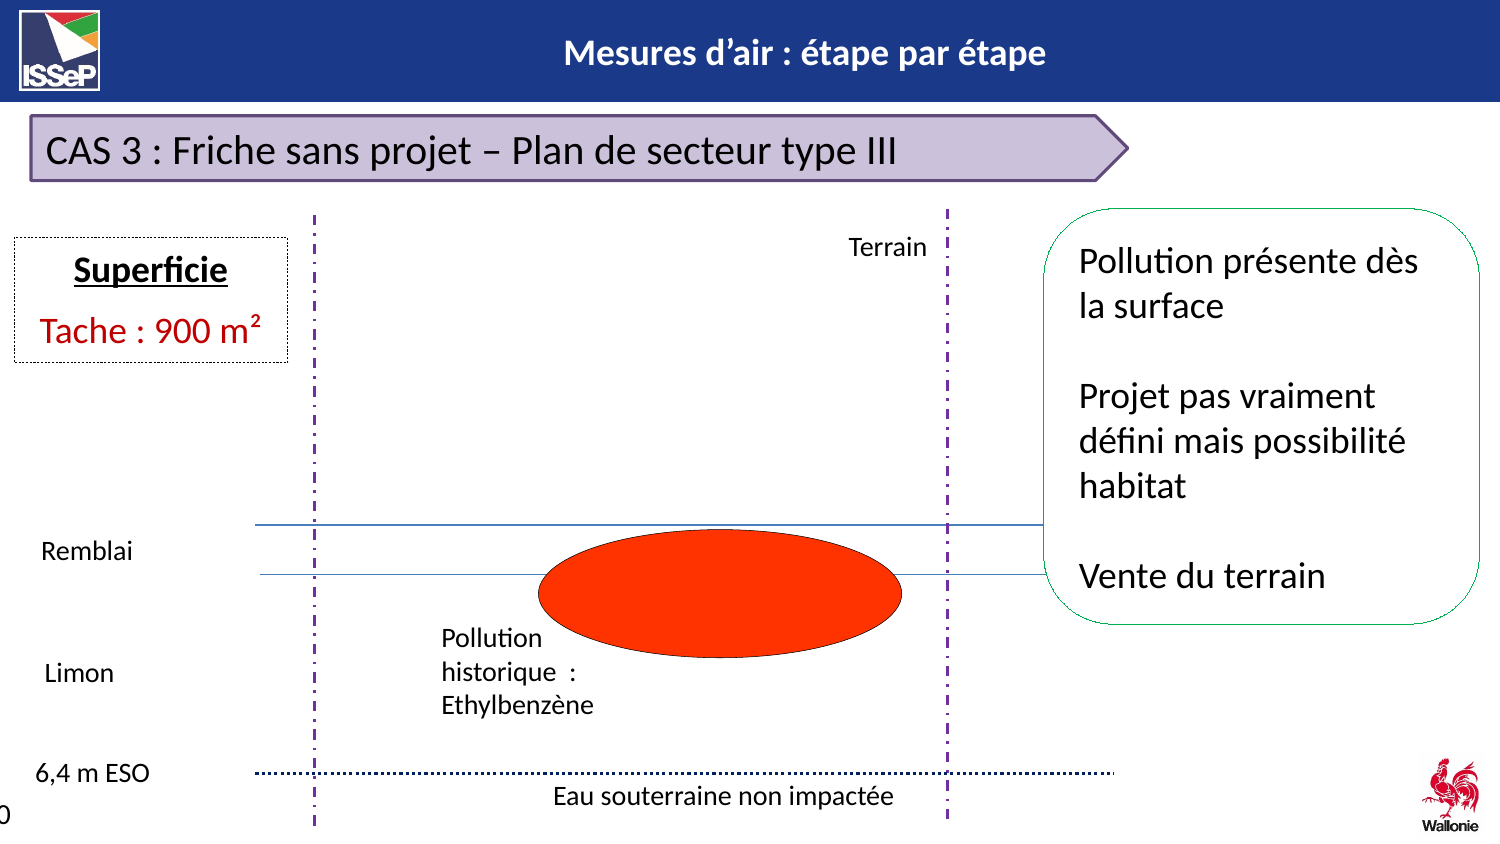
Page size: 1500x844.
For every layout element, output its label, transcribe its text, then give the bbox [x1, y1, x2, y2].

picture [19, 10, 100, 91]
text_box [20, 208, 1120, 827]
picture [1418, 751, 1485, 838]
text_box CAS 3 : Friche sans projet – Plan de secteur type III [31, 115, 1128, 181]
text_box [2, 237, 300, 363]
text_box Pollution présente dès la surface Projet pas vraiment défini mais possibilité habitat Vente du terrain [1120, 208, 1480, 625]
